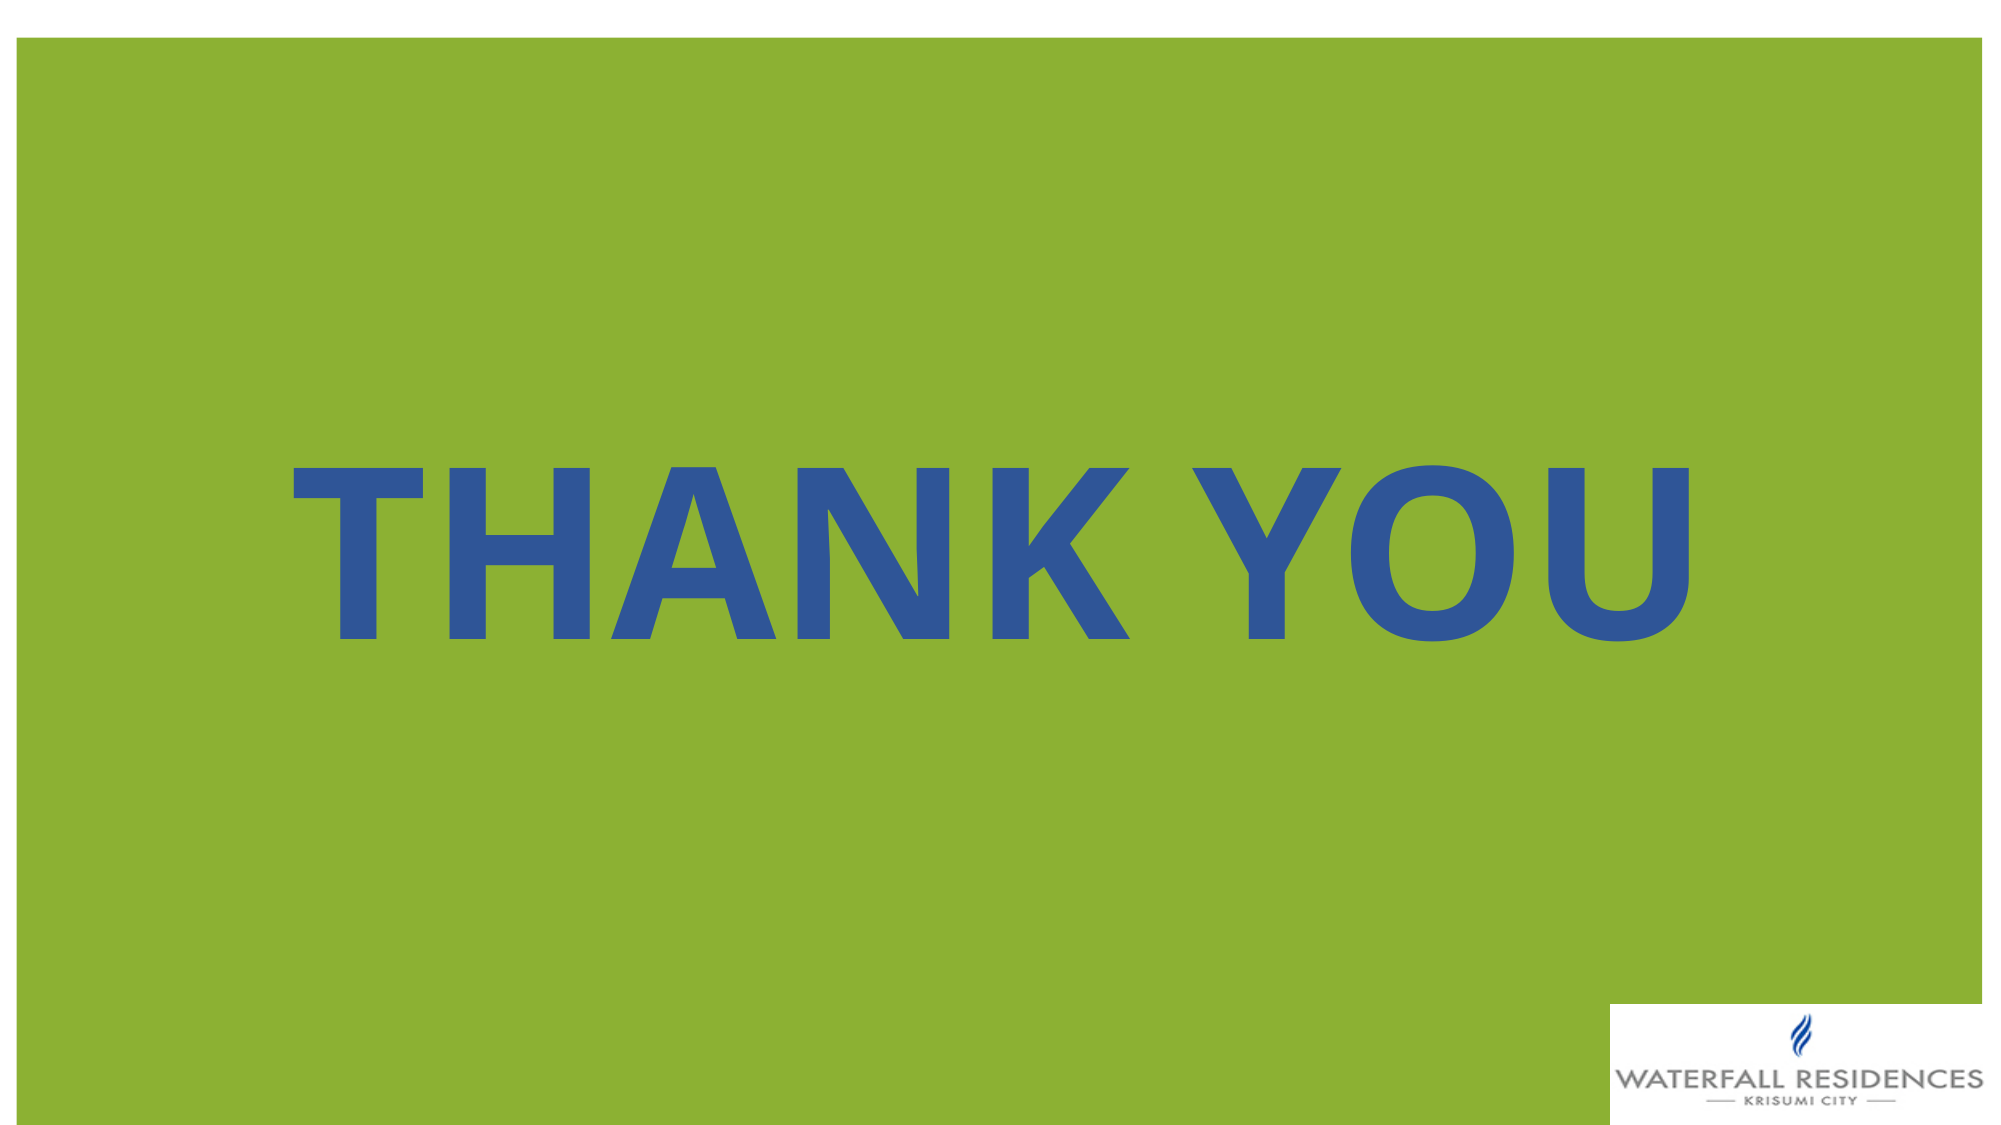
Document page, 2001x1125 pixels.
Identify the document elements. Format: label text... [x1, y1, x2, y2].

picture [1610, 1004, 1989, 1125]
text_box [16, 37, 1983, 1125]
list THANK YOU [136, 425, 1862, 775]
